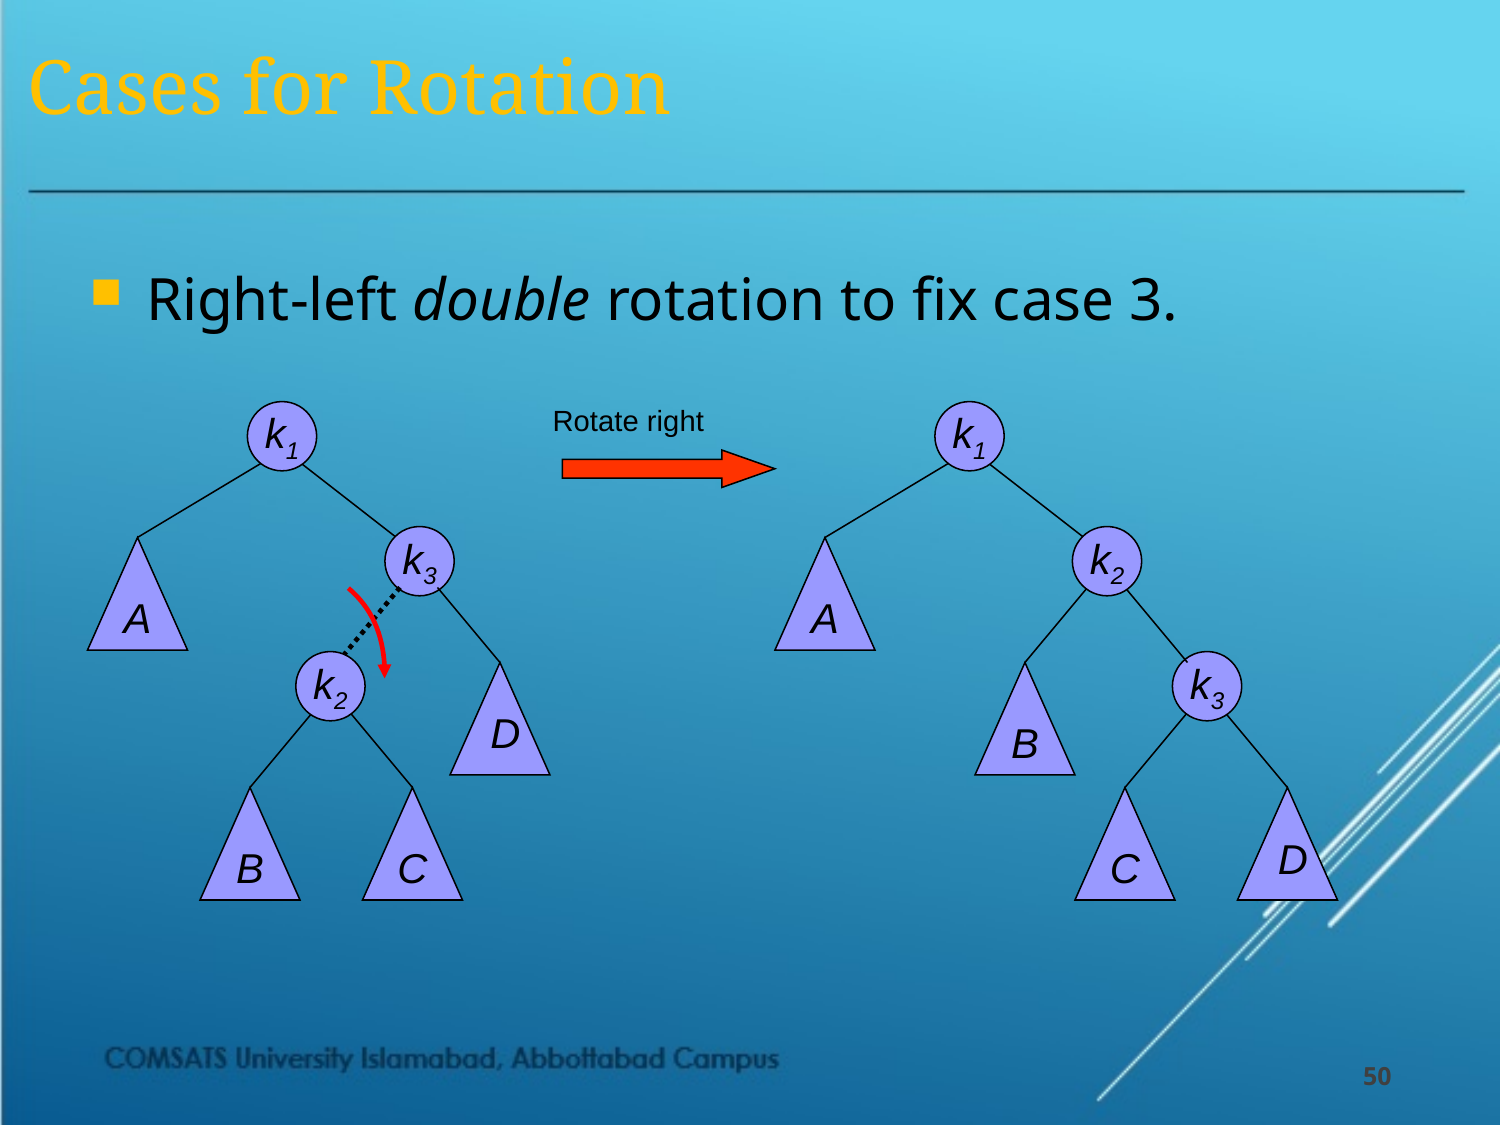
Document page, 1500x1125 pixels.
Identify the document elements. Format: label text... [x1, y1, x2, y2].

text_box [1062, 524, 1152, 597]
slide_number 50 [1329, 1026, 1426, 1103]
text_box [374, 524, 465, 597]
text_box [562, 450, 775, 488]
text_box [449, 662, 551, 776]
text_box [285, 649, 376, 722]
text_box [774, 537, 876, 651]
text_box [1162, 649, 1252, 722]
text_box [199, 787, 301, 901]
picture [0, 0, 1500, 1125]
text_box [87, 537, 188, 651]
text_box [924, 399, 1015, 471]
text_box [974, 662, 1076, 776]
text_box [1074, 787, 1176, 901]
text_box [313, 588, 391, 679]
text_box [237, 399, 327, 471]
title Cases for Rotation [12, 0, 1362, 138]
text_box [362, 787, 463, 901]
text_box Rotate right [537, 394, 720, 445]
list Right-left double rotation to fix case 3. [74, 262, 1425, 350]
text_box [1237, 787, 1338, 901]
